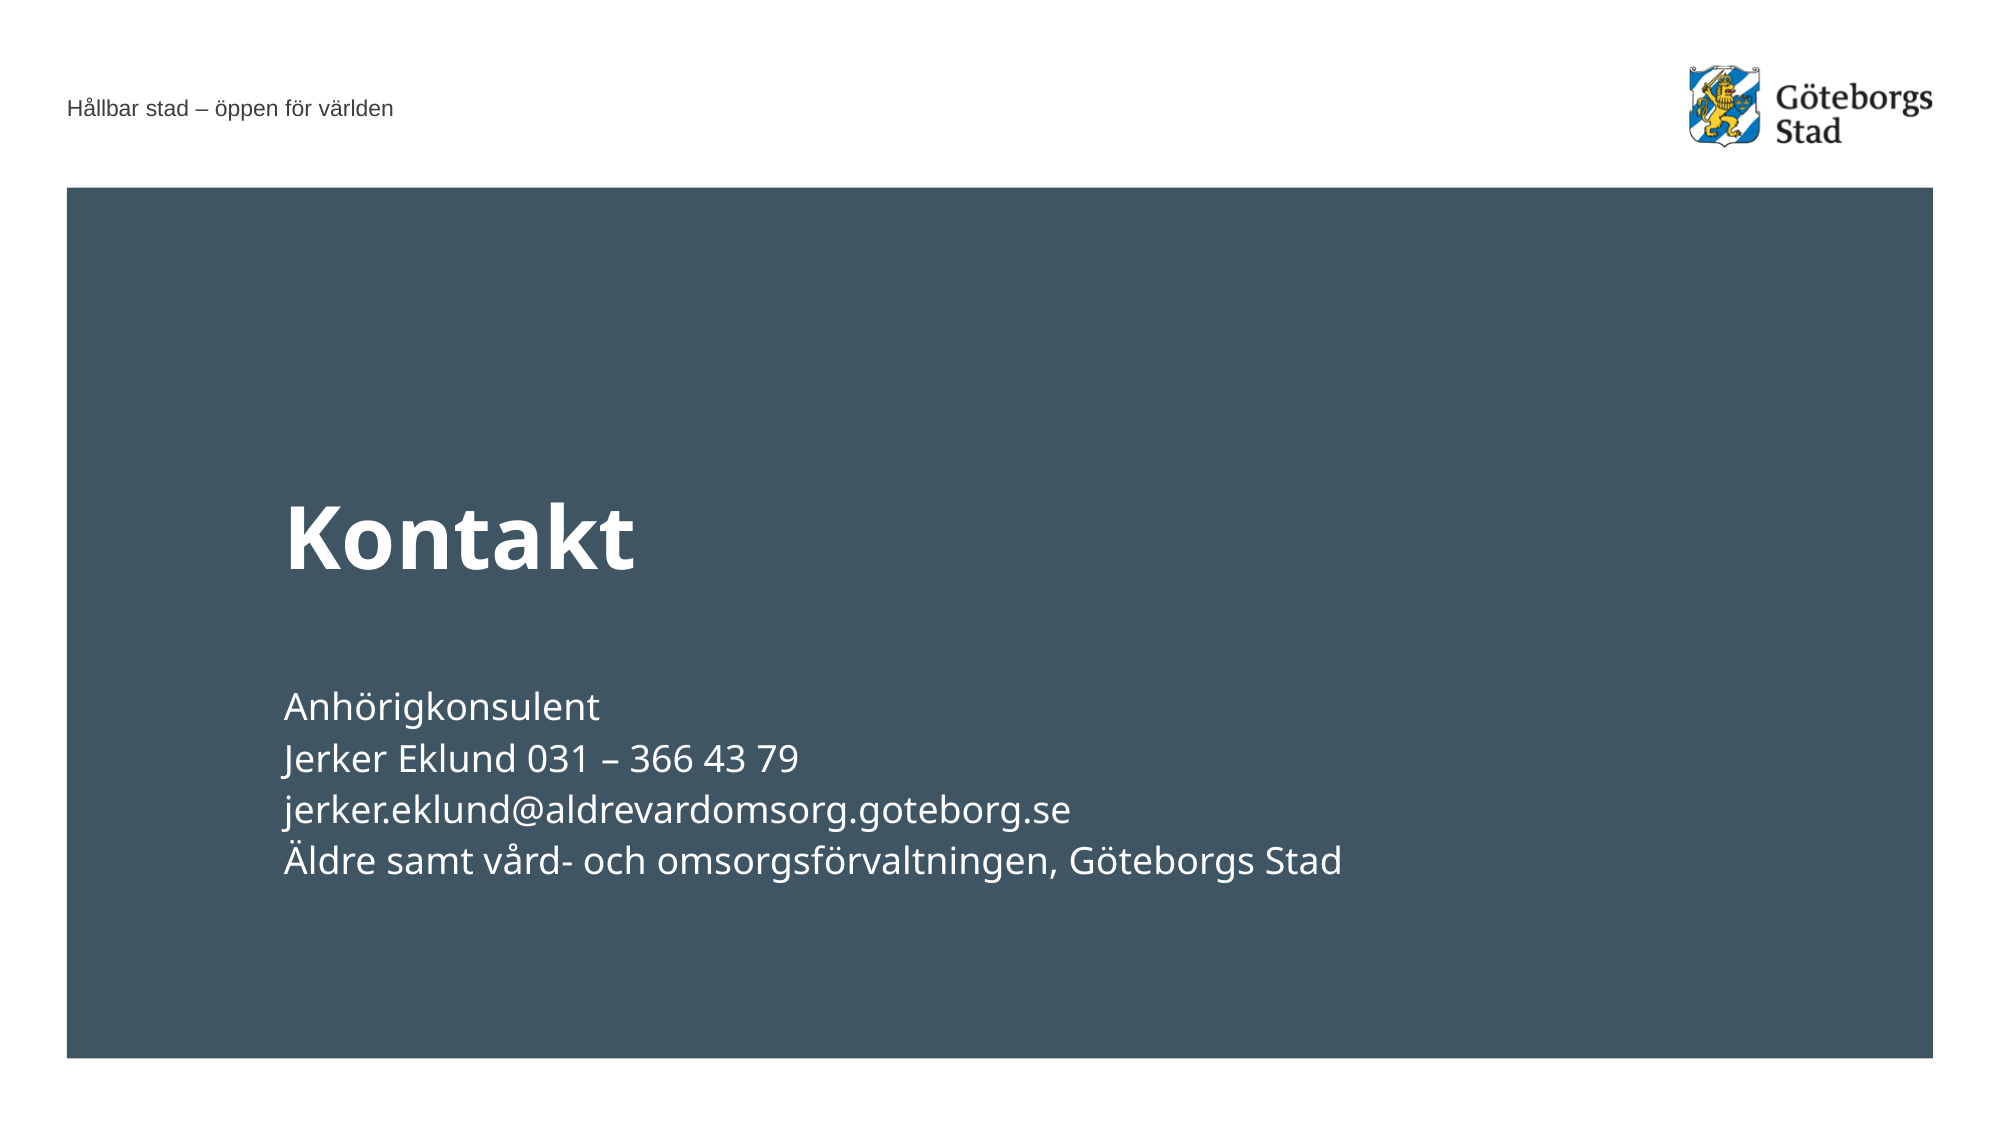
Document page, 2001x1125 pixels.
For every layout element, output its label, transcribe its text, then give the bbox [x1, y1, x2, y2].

title Kontakt [284, 430, 1716, 653]
picture [1689, 65, 1933, 148]
list Anhörigkonsulent Jerker Eklund 031 – 366 43 79 jerker.eklund@aldrevardomsorg.goteborg.se Äldre samt vård- och omsorgsförvaltningen, Göteborgs Stad [284, 683, 1716, 725]
